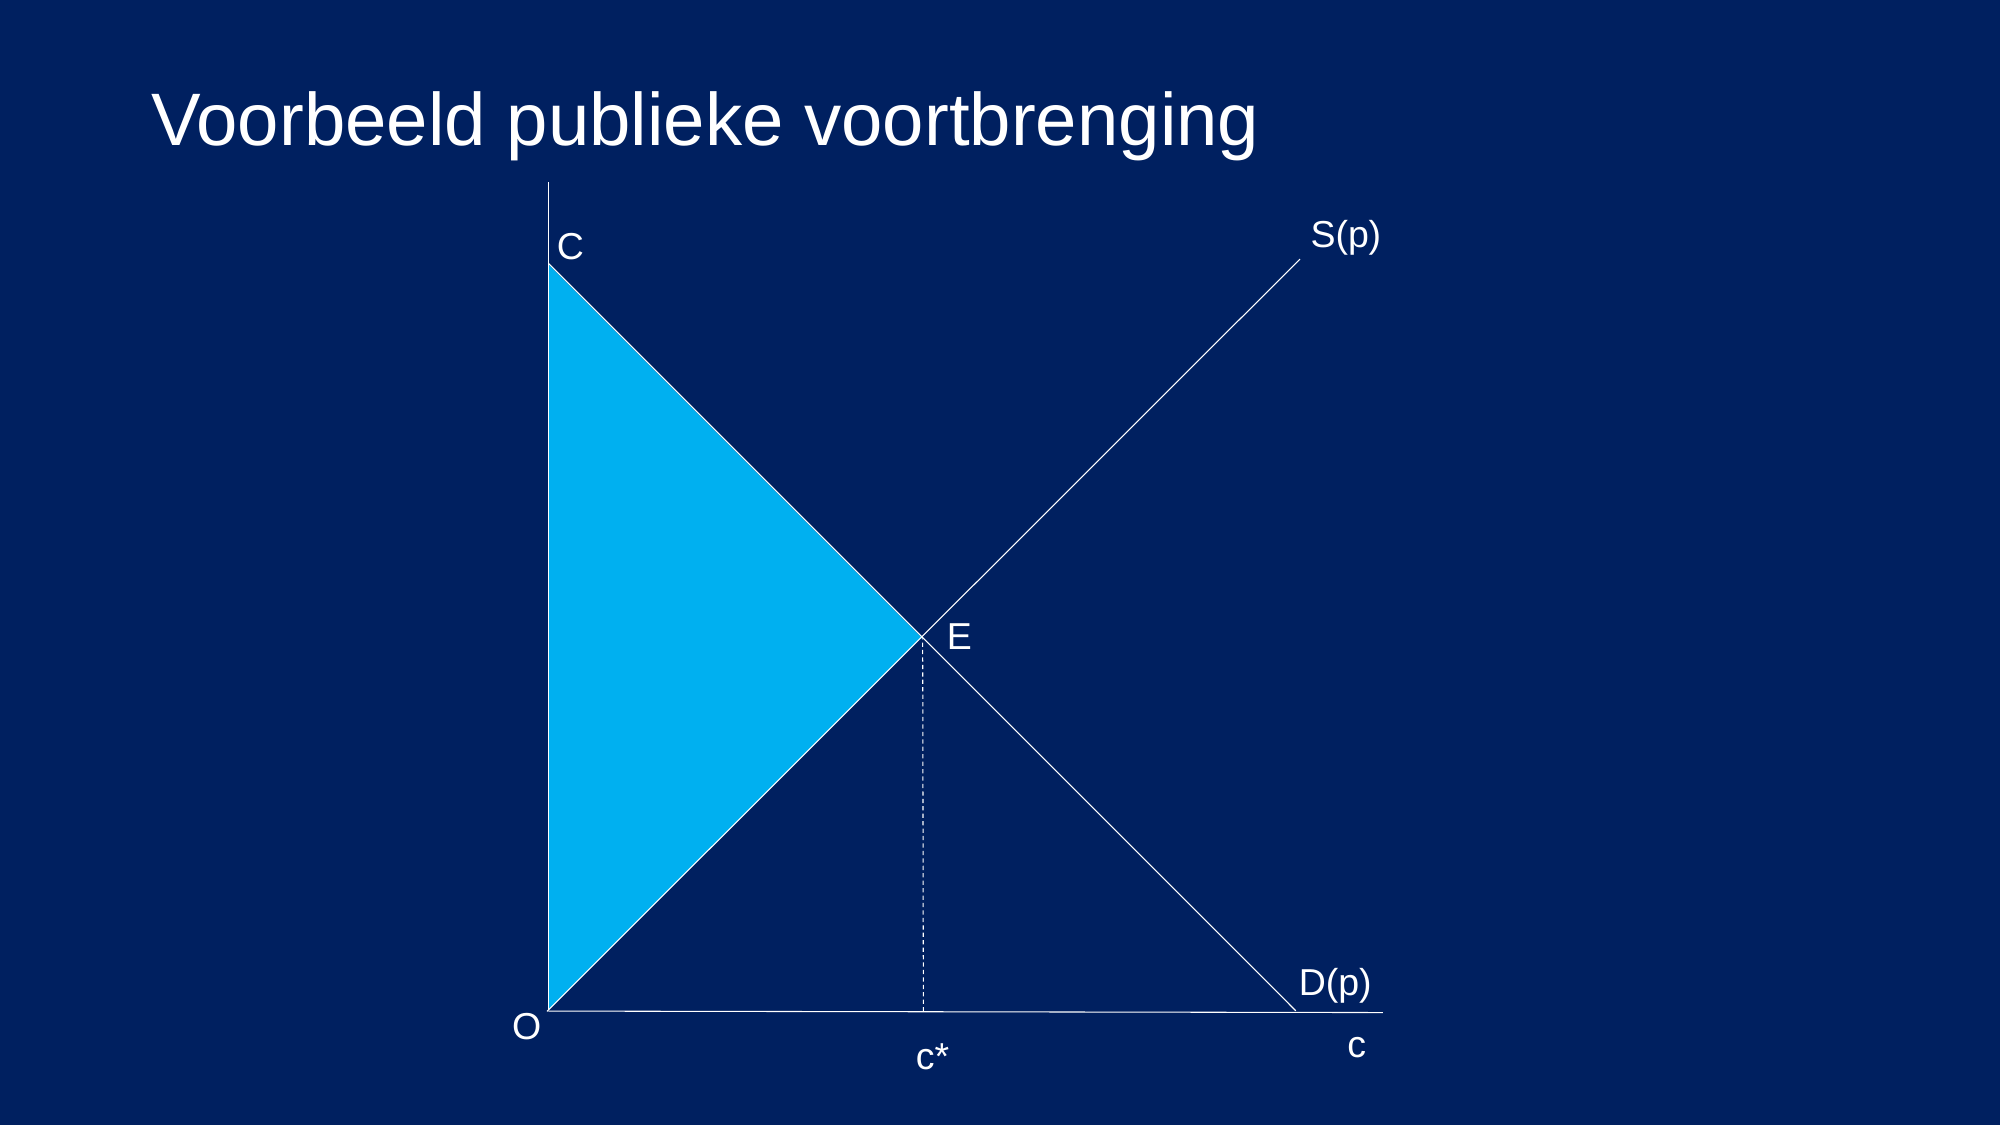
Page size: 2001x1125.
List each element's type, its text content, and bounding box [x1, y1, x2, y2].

title Voorbeeld publieke voortbrenging [135, 12, 1861, 231]
text_box c [1332, 1013, 1379, 1073]
text_box c* [901, 1024, 970, 1085]
text_box C [542, 231, 548, 275]
text_box D(p) [1300, 950, 1401, 1011]
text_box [546, 259, 1300, 1012]
text_box O [497, 994, 557, 1055]
text_box C [549, 231, 599, 259]
text_box S(p) [1295, 231, 1416, 262]
